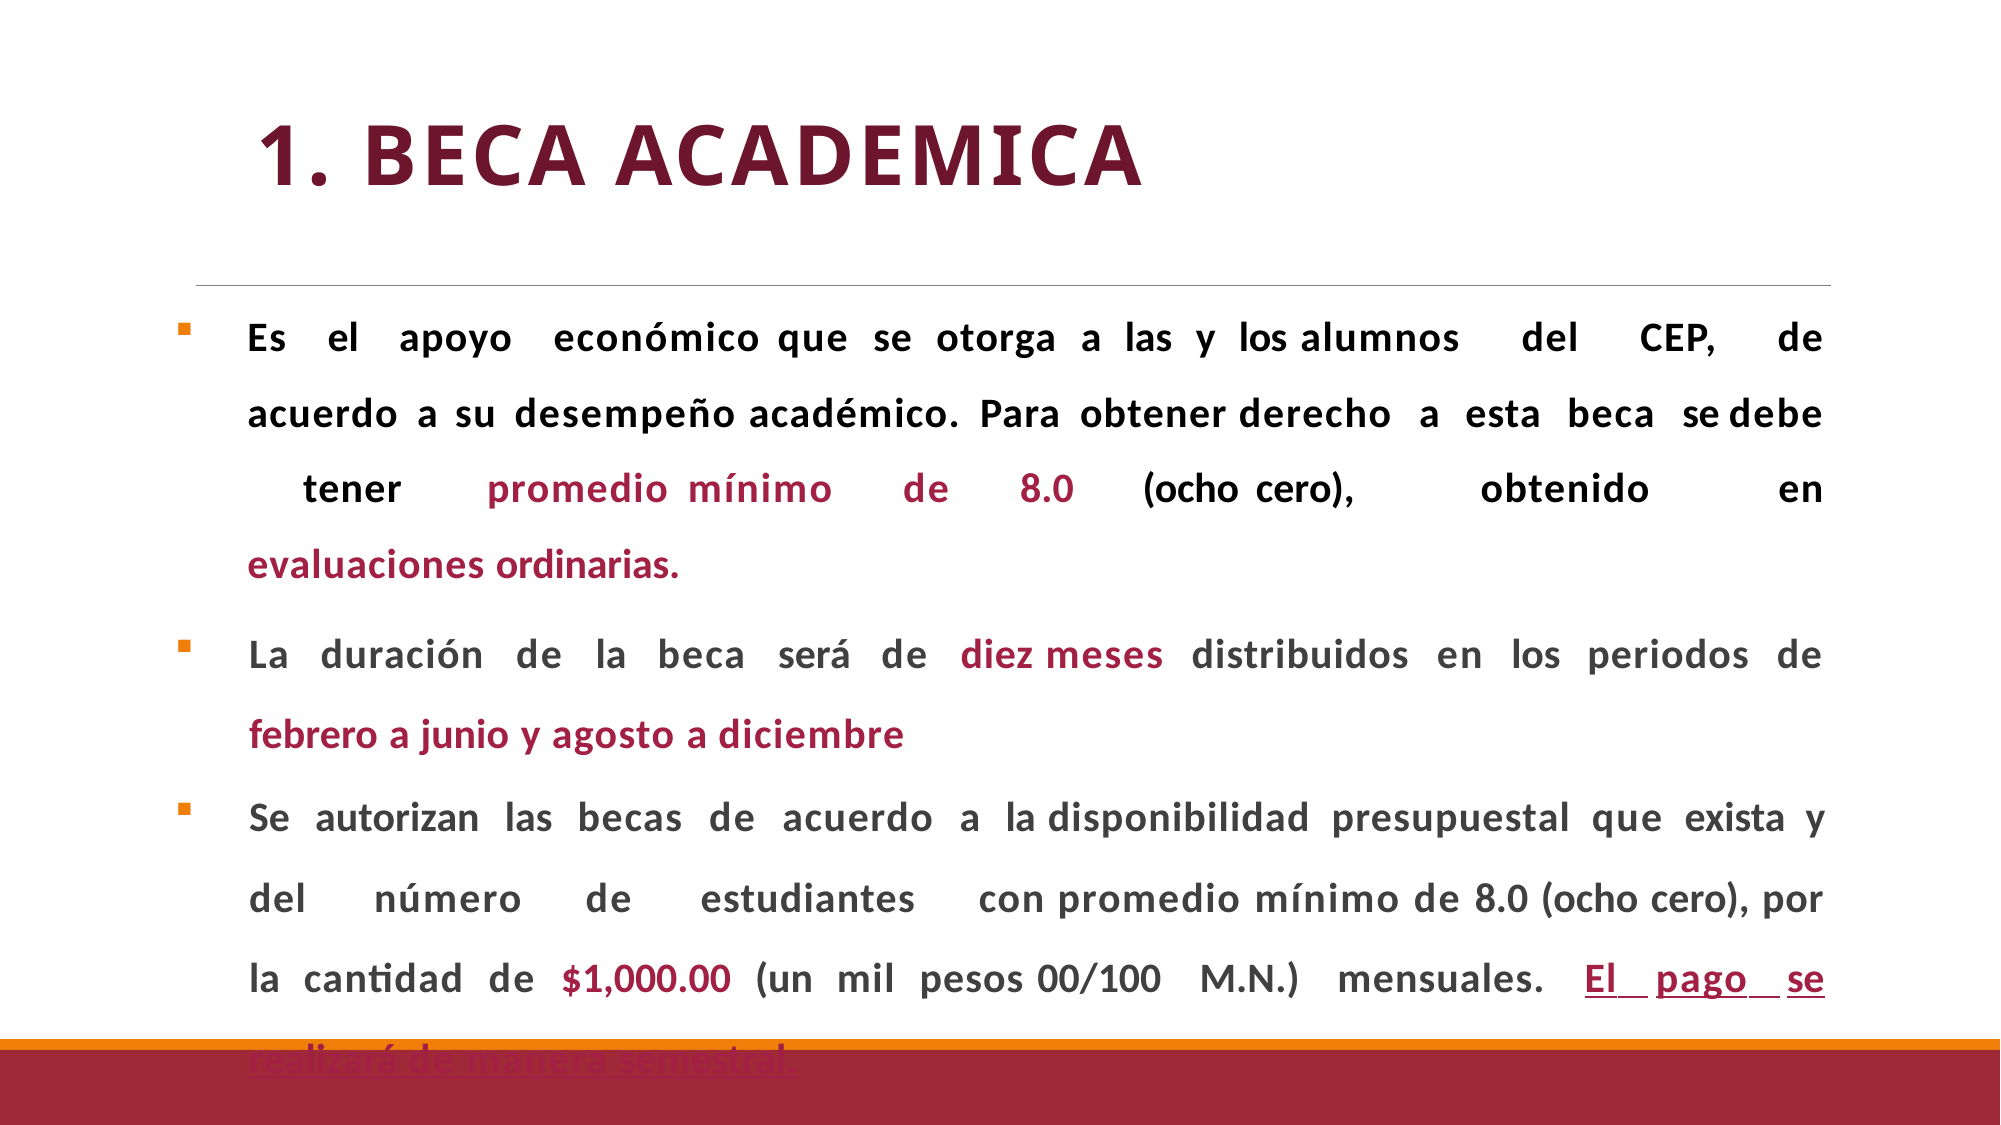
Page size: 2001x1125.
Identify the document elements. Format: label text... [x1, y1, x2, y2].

title 1. BECA ACADEMICA [241, 57, 1892, 210]
subtitle Es el apoyo económico que se otorga a las y los alumnos del CEP, de acuerdo a su desempeño académico. Para obtener derecho a esta beca se debe tener promedio mínimo de 8.0 (ocho cero), obtenido en evaluaciones ordinarias. La duración de la beca será de diez meses distribuidos en los periodos de febrero a junio y agosto a diciembre Se autorizan las becas de acuerdo a la disponibilidad presupuestal que exista y del número de estudiantes con promedio mínimo de 8.0 (ocho cero), por la cantidad de $1,000.00 (un mil pesos 00/100 M.N.) mensuales. El pago se realizará de manera semestral. [174, 276, 1825, 1103]
